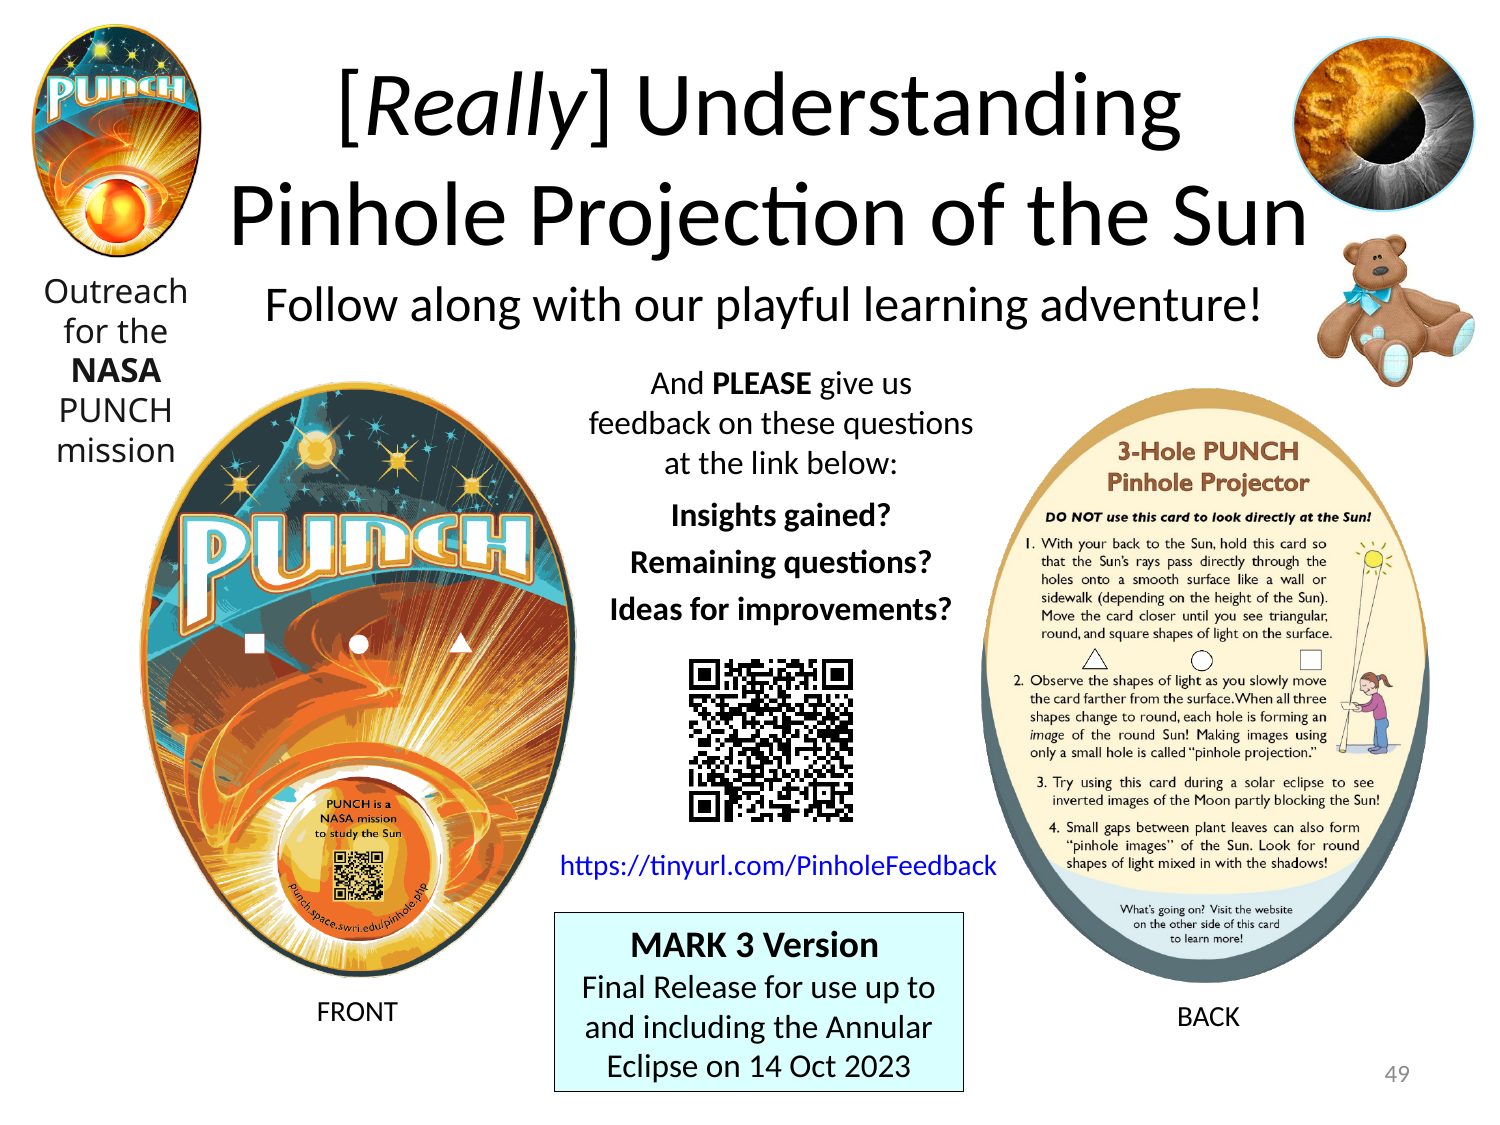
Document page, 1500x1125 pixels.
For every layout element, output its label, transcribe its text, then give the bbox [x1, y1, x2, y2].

picture [1317, 234, 1475, 387]
slide_number 49 [1074, 1047, 1425, 1103]
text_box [12, 18, 220, 480]
text_box ​https://tinyurl.com/PinholeFeedback [587, 839, 966, 890]
subtitle Follow along with our playful learning adventure! [233, 263, 1307, 334]
text_box MARK 3 Version Final Release for use up to and including the Annular Eclipse on 14 Oct 2023 [554, 912, 964, 1092]
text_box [132, 372, 583, 1035]
text_box And PLEASE give us feedback on these questions at the link below: Insights gained? Remaining questions? Ideas for improvements? [572, 353, 991, 659]
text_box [971, 386, 1438, 1039]
title [Really] Understanding Pinhole Projection of the Sun [224, 33, 1408, 275]
picture [660, 630, 881, 851]
text_box [1291, 34, 1477, 214]
